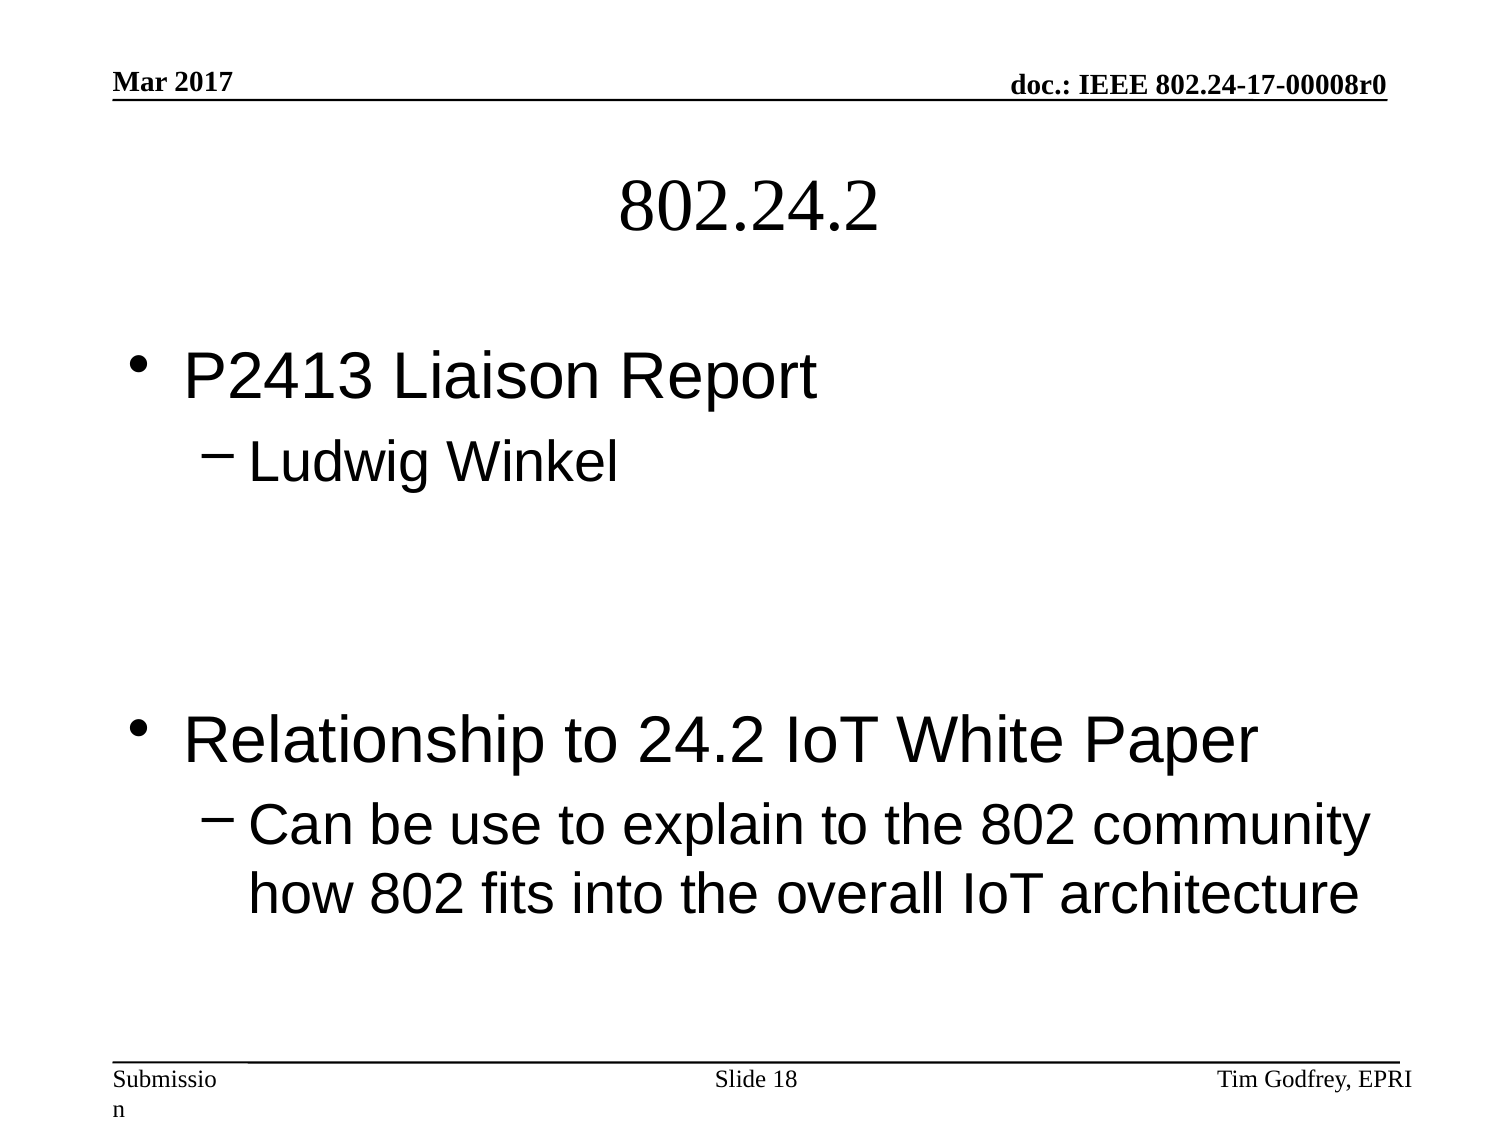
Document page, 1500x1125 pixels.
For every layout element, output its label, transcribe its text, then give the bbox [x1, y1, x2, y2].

slide_number Slide 18 [712, 1062, 800, 1093]
list P2413 Liaison Report Ludwig Winkel Relationship to 24.2 IoT White Paper Can be use to explain to the 802 community how 802 fits into the overall IoT architecture [112, 324, 1388, 1000]
footer Tim Godfrey, EPRI [900, 1062, 1413, 1093]
title 802.24.2 [112, 112, 1388, 288]
